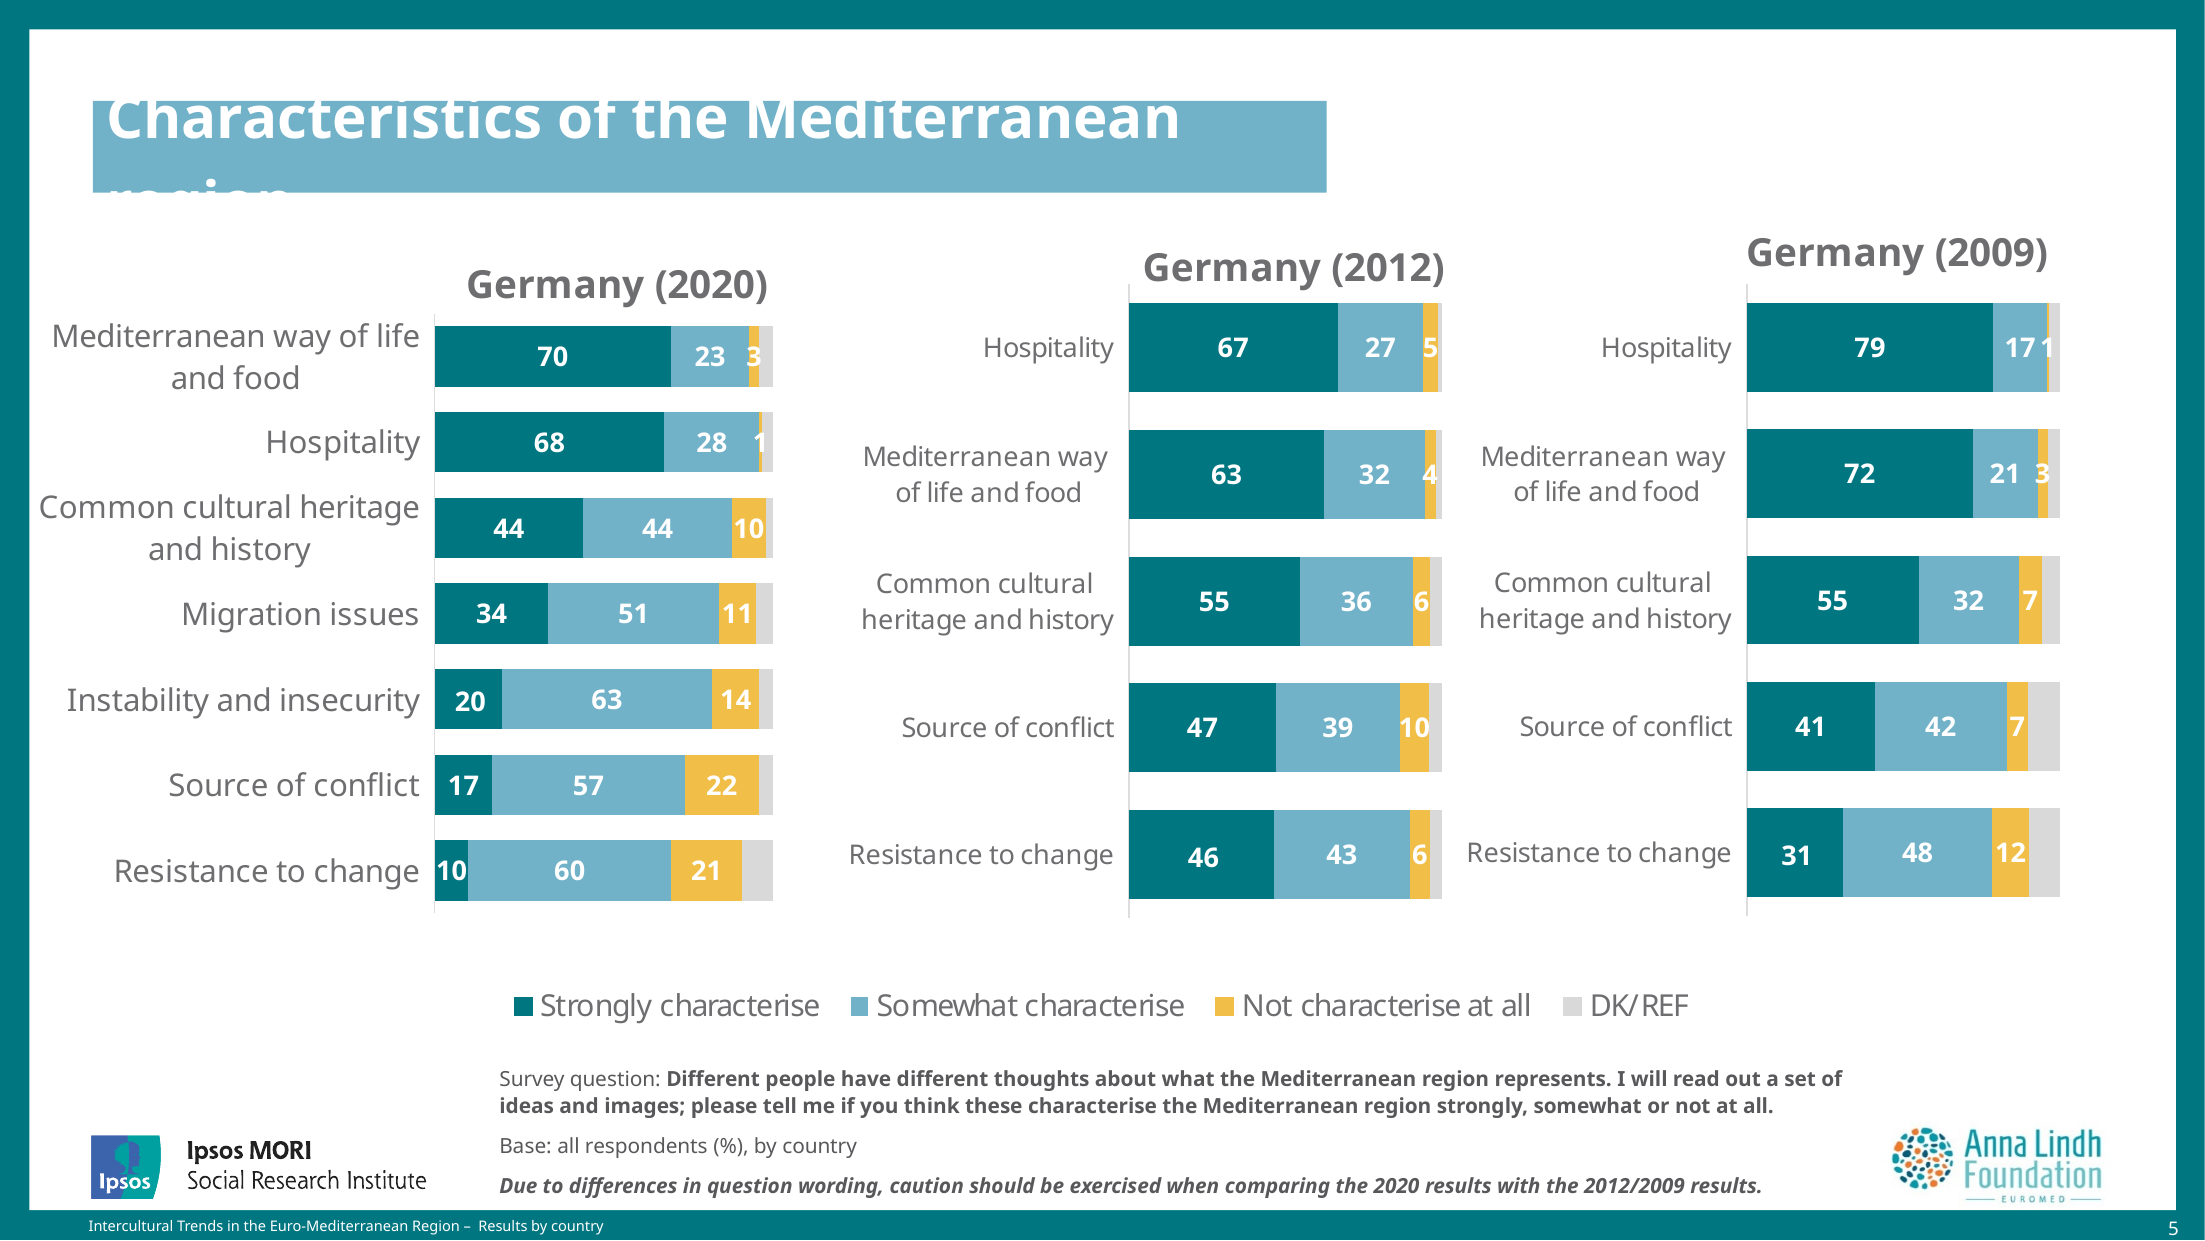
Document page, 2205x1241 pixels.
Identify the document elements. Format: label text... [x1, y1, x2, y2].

title Characteristics of the Mediterranean region [92, 100, 1327, 193]
text_box Survey question: Different people have different thoughts about what the Mediterranean region represents. I will read out a set of ideas and images; please tell me if you think these characterise the Mediterranean region strongly, somewhat or not at all. Base: all respondents (%), by country Due to differences in question wording, caution should be exercised when comparing the 2020 results with the 2012/2009 results. [499, 1076, 1847, 1198]
chart [11, 202, 2100, 1048]
picture [1881, 1119, 2114, 1209]
picture [413, 982, 1354, 1048]
